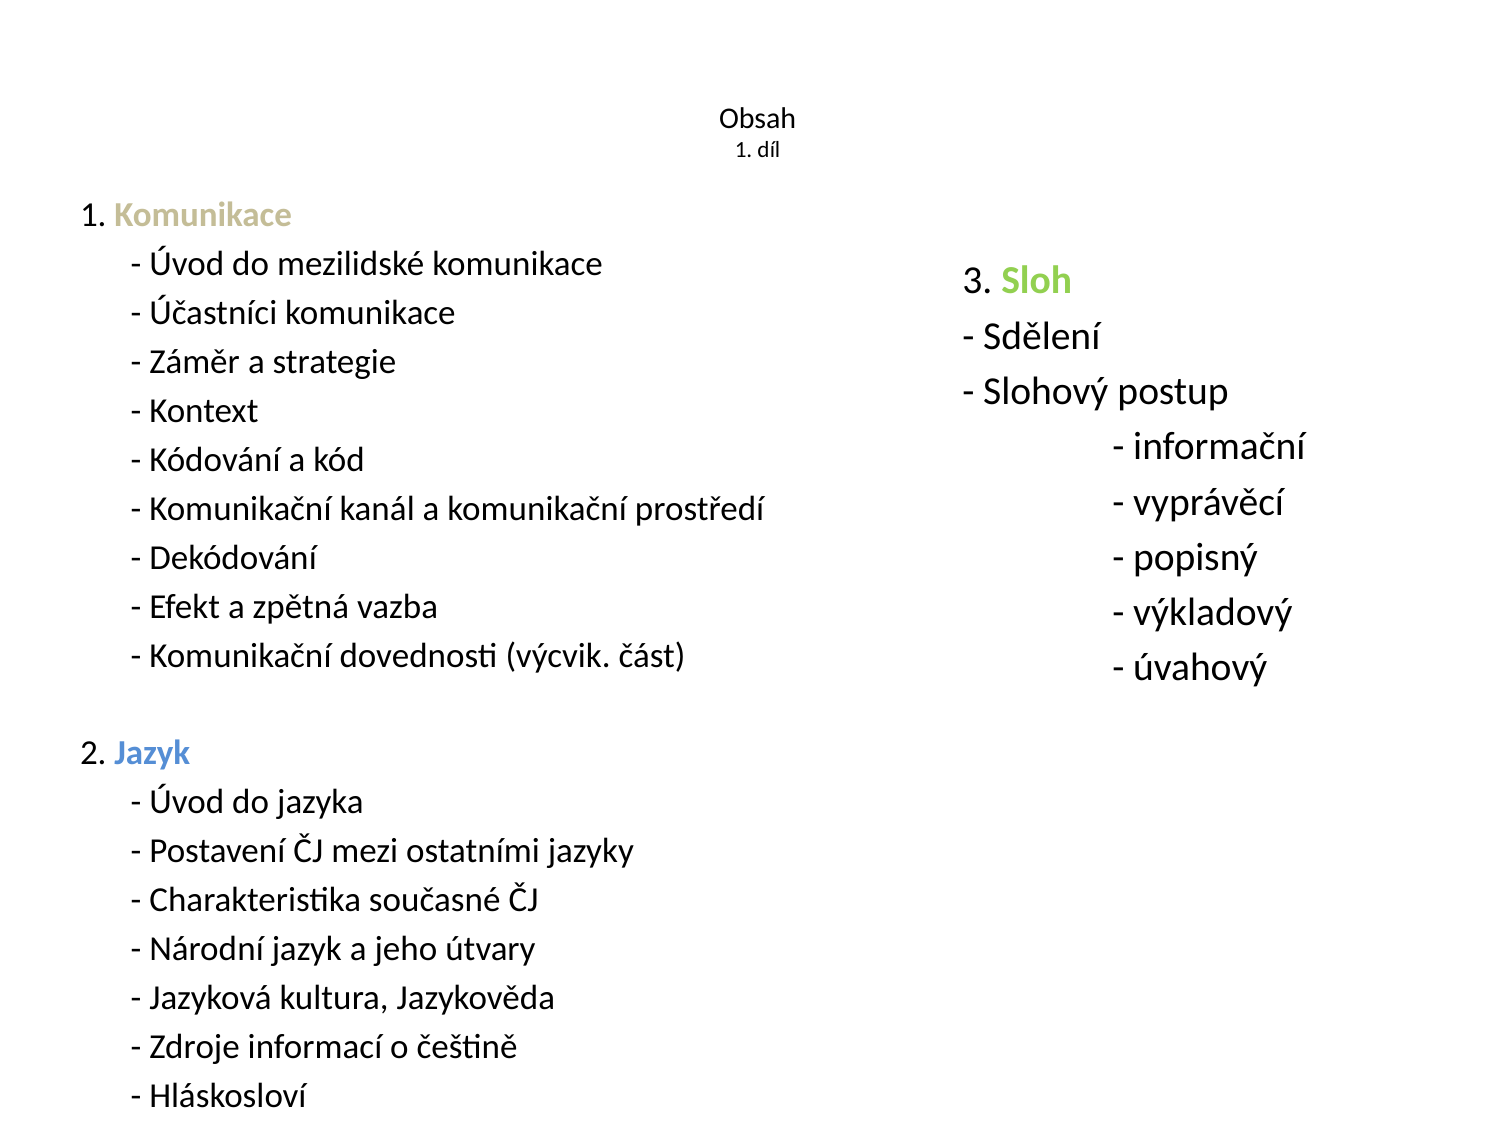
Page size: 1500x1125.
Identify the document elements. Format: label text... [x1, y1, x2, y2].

title Obsah 1. díl [88, 90, 1427, 184]
list 3. Sloh - Sdělení - Slohový postup - informační - vyprávěcí - popisný - výkladový - úvahový [797, 184, 1461, 752]
list 1. Komunikace - Úvod do mezilidské komunikace - Účastníci komunikace - Záměr a strategie - Kontext - Kódování a kód - Komunikační kanál a komunikační prostředí - Dekódování - Efekt a zpětná vazba - Komunikační dovednosti (výcvik. část) 2. Jazyk - Úvod do jazyka - Postavení ČJ mezi ostatními jazyky - Charakteristika současné ČJ - Národní jazyk a jeho útvary - Jazyková kultura, Jazykověda - Zdroje informací o češtině - Hláskosloví [64, 184, 963, 1125]
